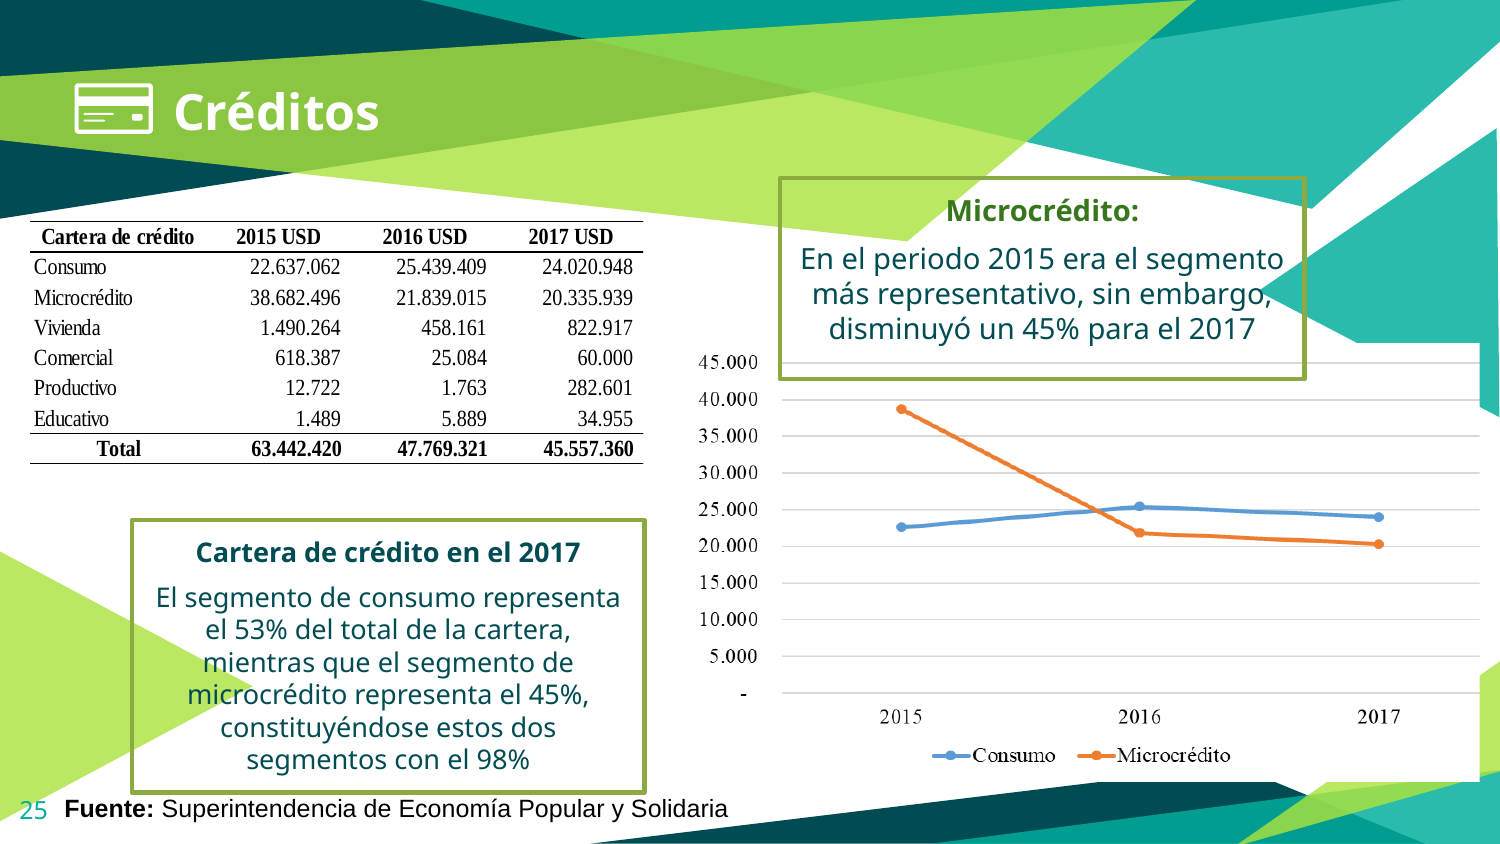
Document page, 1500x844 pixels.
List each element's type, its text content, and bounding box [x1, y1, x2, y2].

text_box [0, 551, 130, 822]
text_box [1307, 128, 1500, 418]
slide_number 25 [4, 779, 49, 844]
picture [690, 343, 1480, 782]
text_box Microcrédito: En el periodo 2015 era el segmento más representativo, sin embargo, disminuyó un 45% para el 2017 [778, 176, 1307, 342]
title Créditos [158, 65, 1368, 206]
text_box Fuente: Superintendencia de Economía Popular y Solidaria [49, 777, 766, 844]
picture [29, 220, 645, 465]
text_box Cartera de crédito en el 2017 El segmento de consumo representa el 53% del total de la cartera, mientras que el segmento de microcrédito representa el 45%, constituyéndose estos dos segmentos con el 98% [130, 518, 647, 777]
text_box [74, 83, 154, 135]
